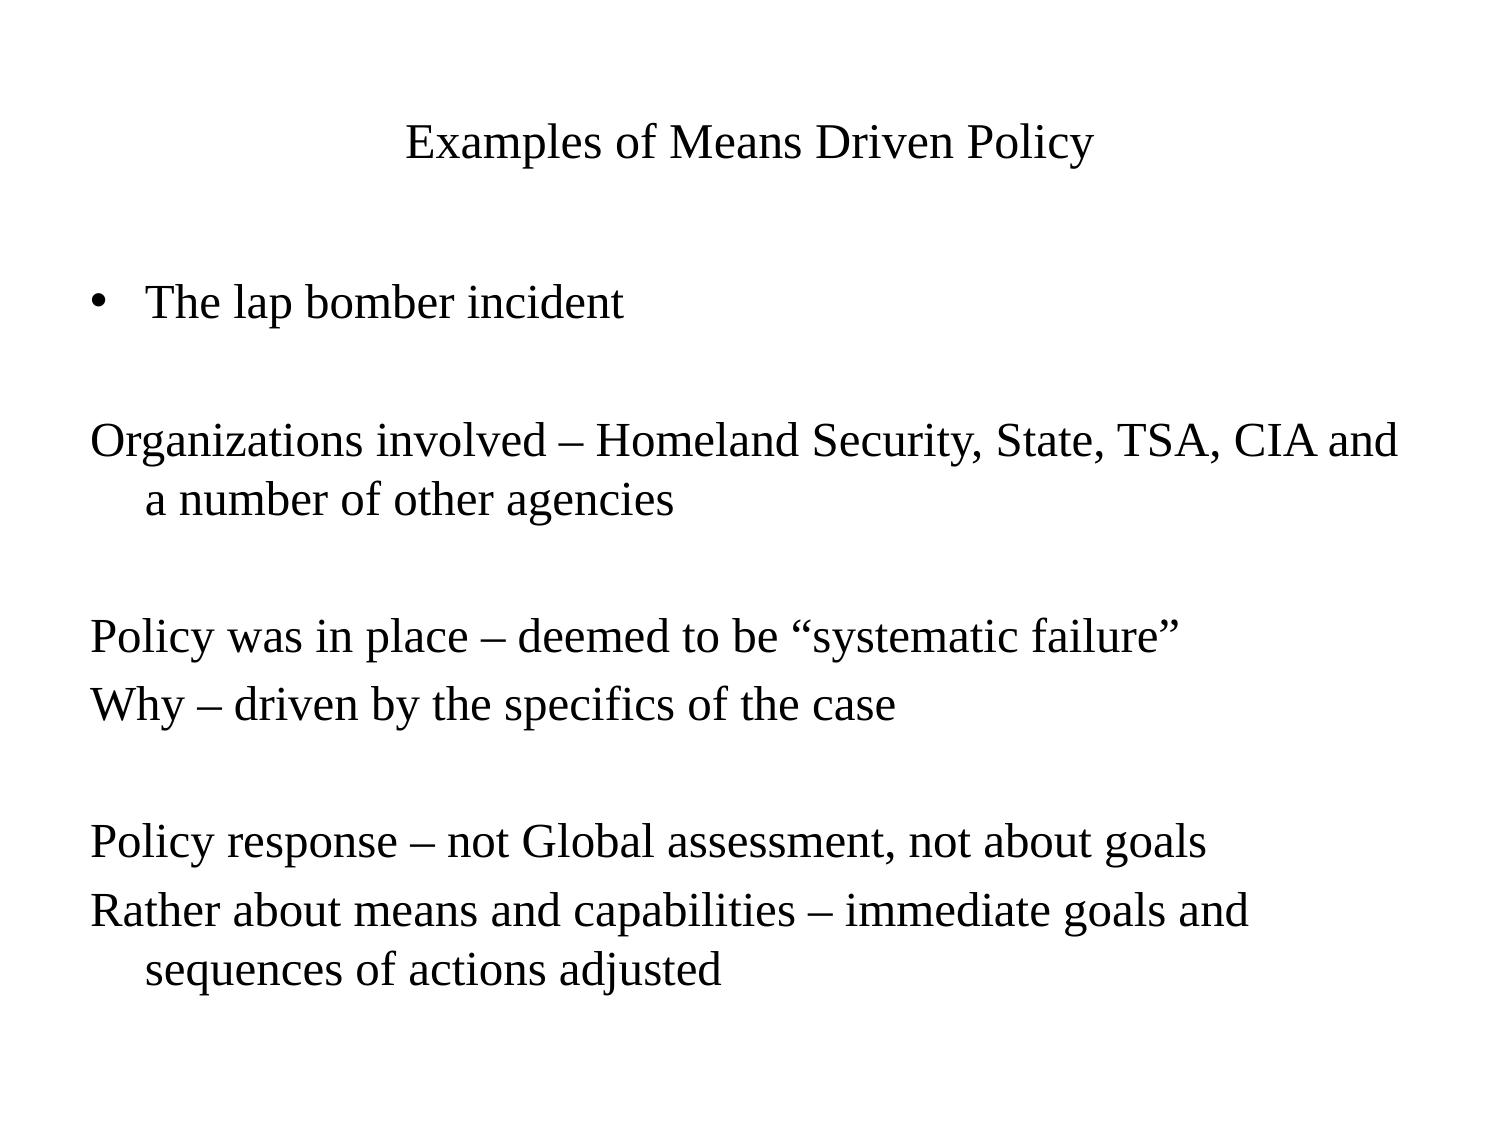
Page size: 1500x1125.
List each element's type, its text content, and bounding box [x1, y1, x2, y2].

list The lap bomber incident Organizations involved – Homeland Security, State, TSA, CIA and a number of other agencies Policy was in place – deemed to be “systematic failure” Why – driven by the specifics of the case Policy response – not Global assessment, not about goals Rather about means and capabilities – immediate goals and sequences of actions adjusted [74, 262, 1426, 1006]
title Examples of Means Driven Policy [74, 44, 1426, 233]
